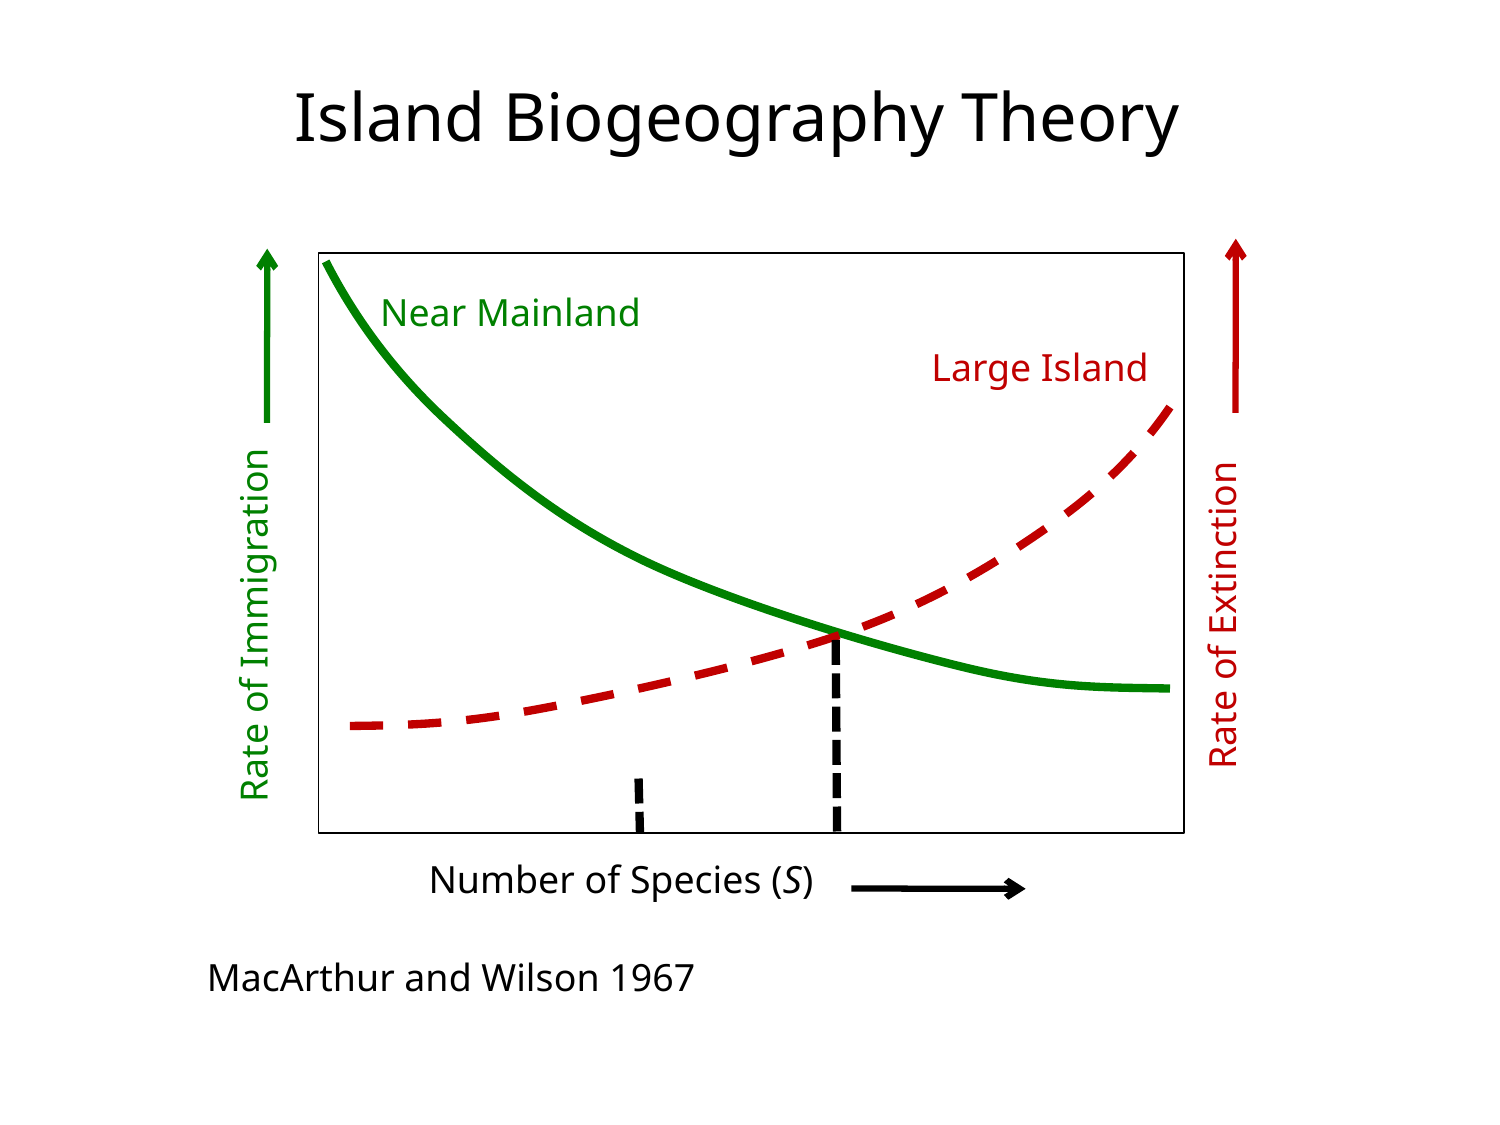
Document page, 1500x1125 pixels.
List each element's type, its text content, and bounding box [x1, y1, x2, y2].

text_box [375, 342, 851, 585]
text_box Rate of Extinction [1191, 446, 1251, 785]
text_box [325, 261, 365, 328]
text_box [843, 582, 1171, 689]
text_box [318, 252, 1185, 833]
text_box Near Mainland [365, 281, 657, 342]
text_box Rate of Immigration [222, 432, 283, 818]
text_box Number of Species (S) [413, 848, 829, 909]
text_box [325, 407, 1170, 727]
text_box Large Island [916, 337, 1164, 397]
title Island Biogeography Theory [62, 45, 1413, 184]
text_box [149, 178, 1350, 1022]
text_box MacArthur and Wilson 1967 [192, 947, 711, 1007]
